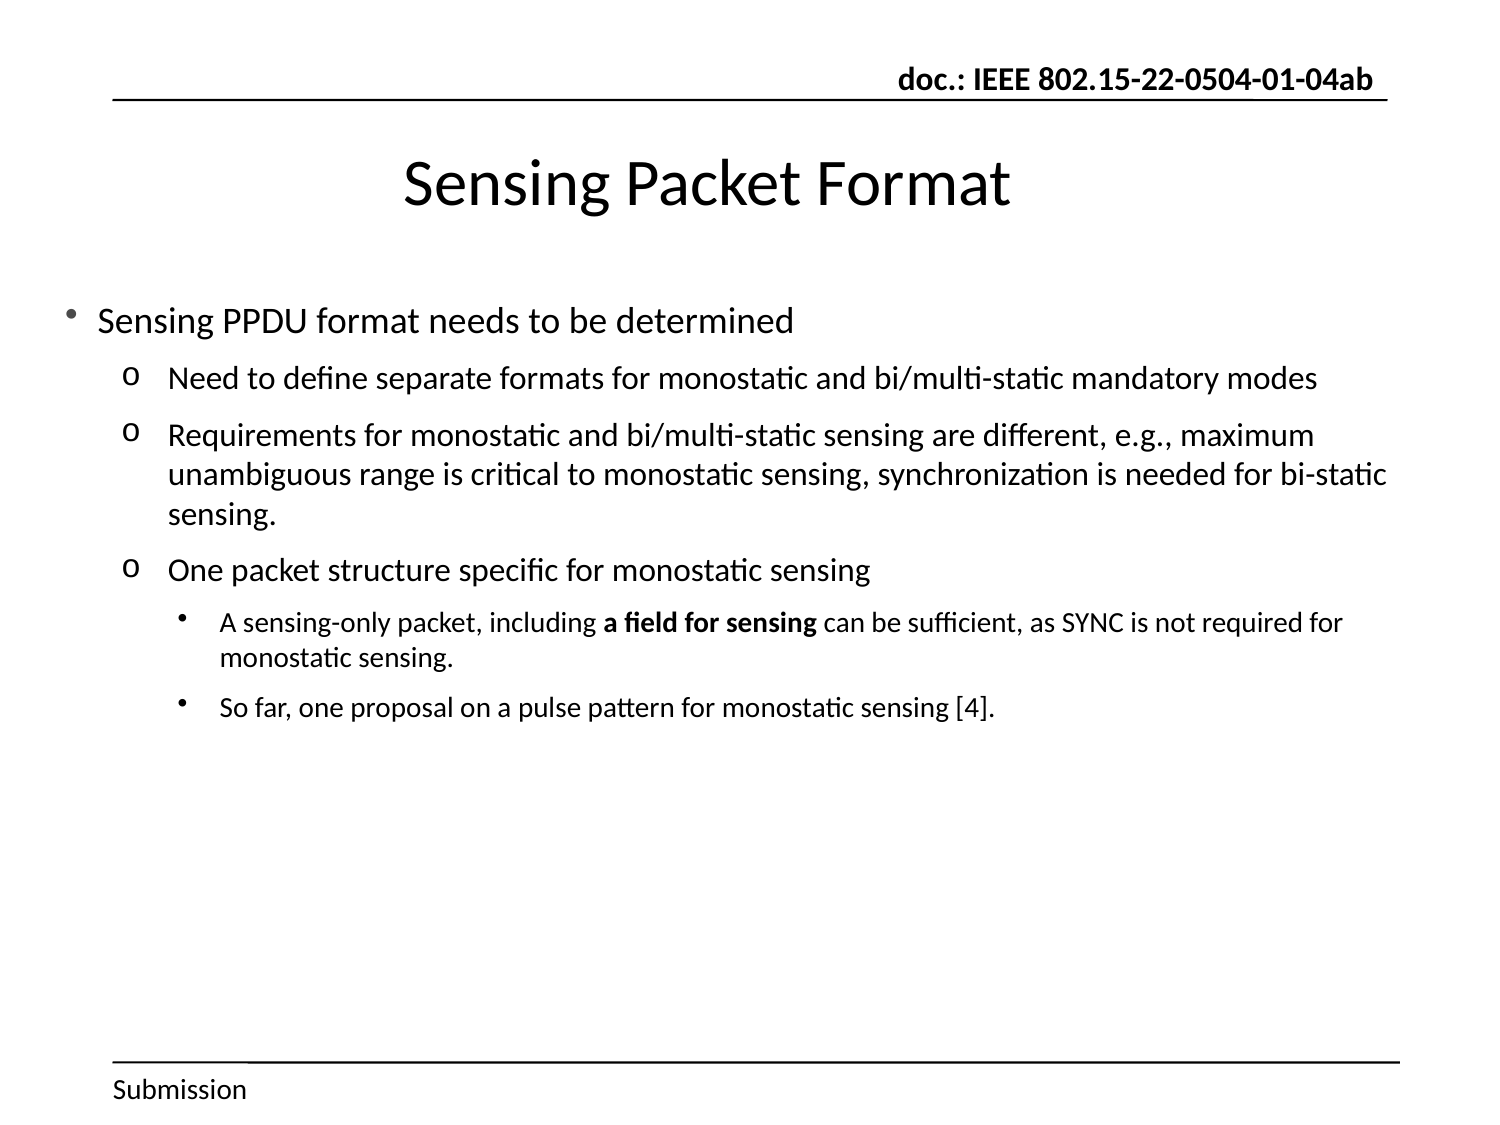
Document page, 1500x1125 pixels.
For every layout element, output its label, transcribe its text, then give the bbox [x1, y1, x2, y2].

title Sensing Packet Format [18, 152, 1398, 205]
list Sensing PPDU format needs to be determined Need to define separate formats for monostatic and bi/multi-static mandatory modes Requirements for monostatic and bi/multi-static sensing are different, e.g., maximum unambiguous range is critical to monostatic sensing, synchronization is needed for bi-static sensing. One packet structure specific for monostatic sensing A sensing-only packet, including a field for sensing can be sufficient, as SYNC is not required for monostatic sensing. So far, one proposal on a pulse pattern for monostatic sensing [4]. [64, 248, 1424, 877]
